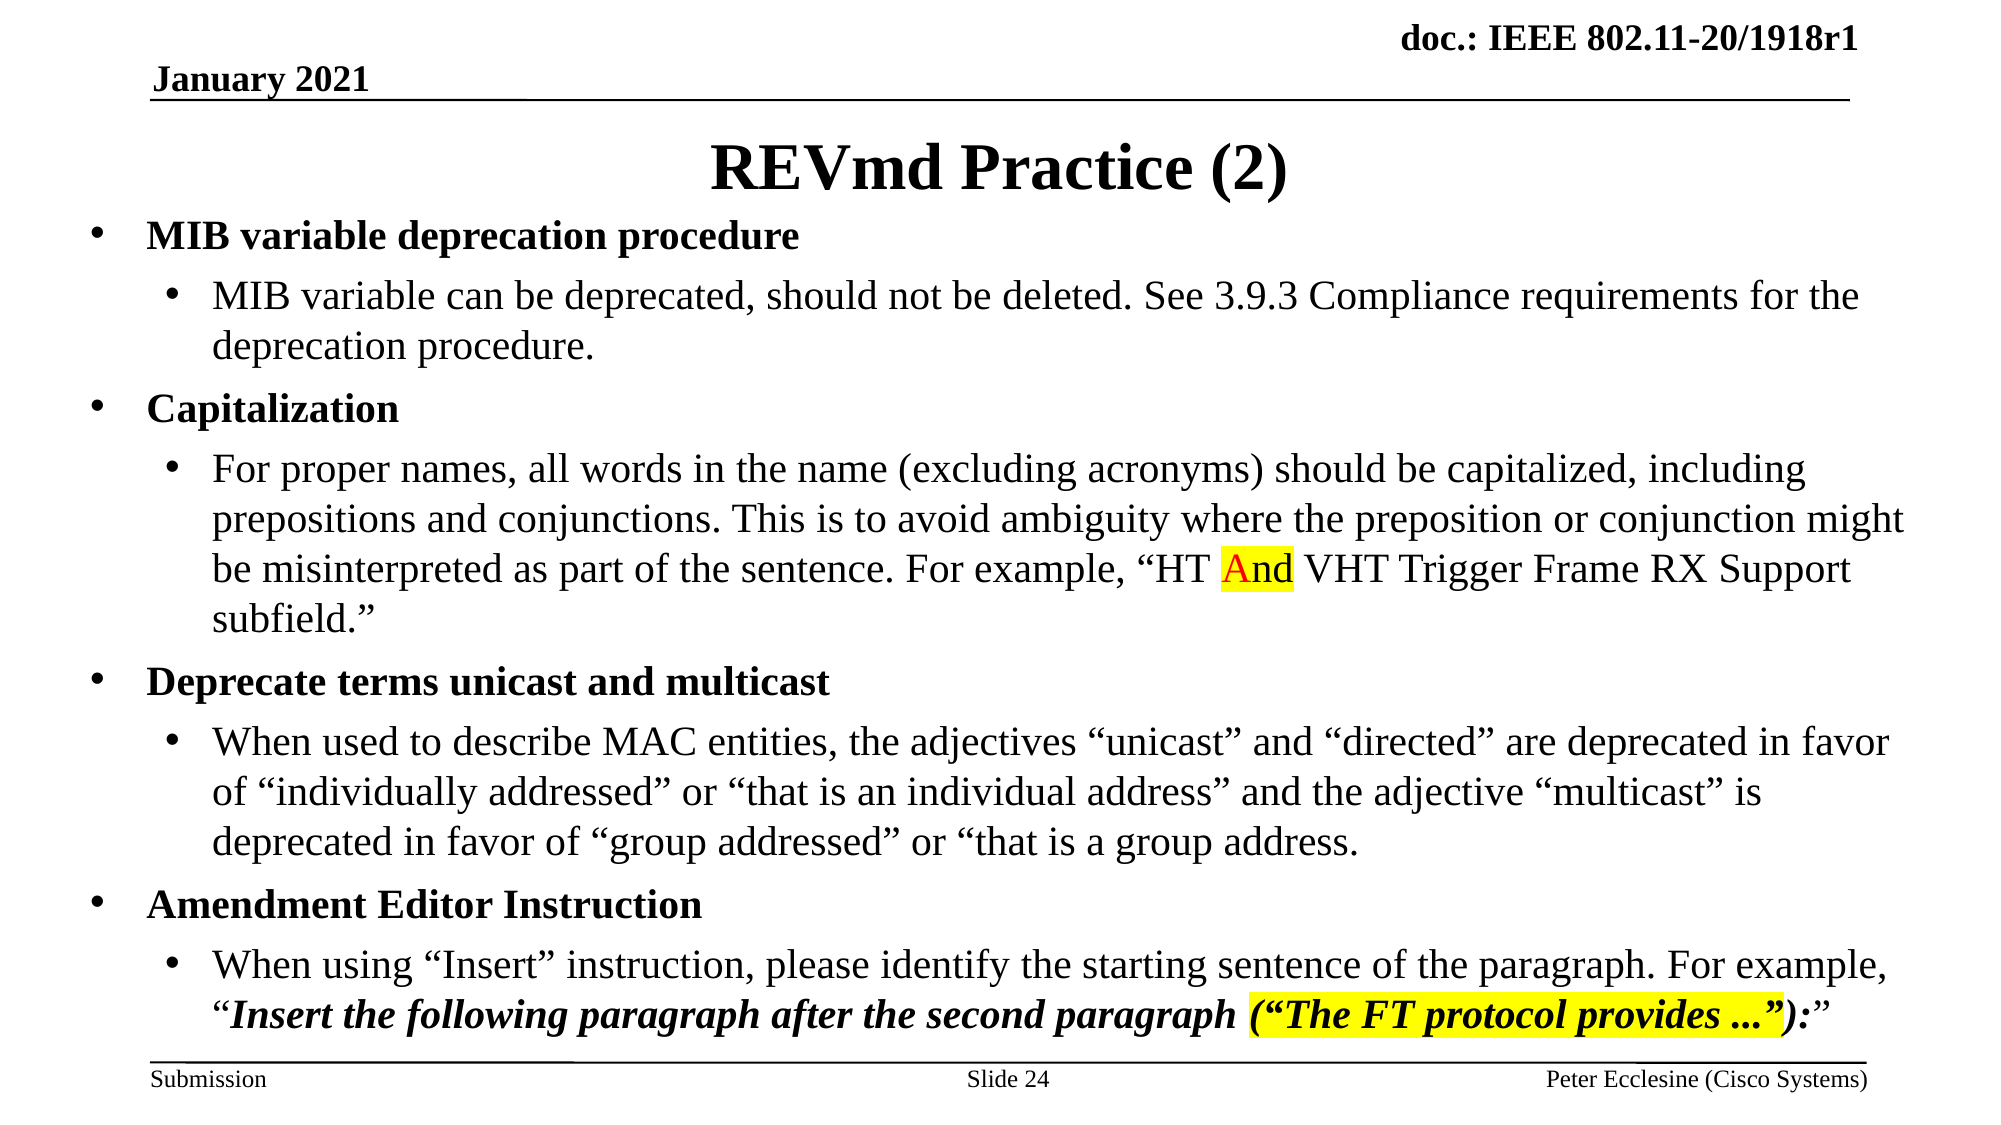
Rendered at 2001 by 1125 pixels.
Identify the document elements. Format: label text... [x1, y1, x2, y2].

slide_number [152, 54, 563, 100]
title REVmd Practice (2) [149, 112, 1850, 199]
slide_number Slide 24 [950, 1061, 1067, 1123]
footer Peter Ecclesine (Cisco Systems) [1171, 1061, 1869, 1093]
list MIB variable deprecation procedure MIB variable can be deprecated, should not be deleted. See 3.9.3 Compliance requirements for the deprecation procedure. Capitalization For proper names, all words in the name (excluding acronyms) should be capitalized, including prepositions and conjunctions. This is to avoid ambiguity where the preposition or conjunction might be misinterpreted as part of the sentence. For example, “HT And VHT Trigger Frame RX Support subfield.” Deprecate terms unicast and multicast When used to describe MAC entities, the adjectives “unicast” and “directed” are deprecated in favor of “individually addressed” or “that is an individual address” and the adjective “multicast” is deprecated in favor of “group addressed” or “that is a group address. Amendment Editor Instruction When using “Insert” instruction, please identify the starting sentence of the paragraph. For example, “Insert the following paragraph after the second paragraph (“The FT protocol provides ...”):” [74, 199, 1951, 1036]
